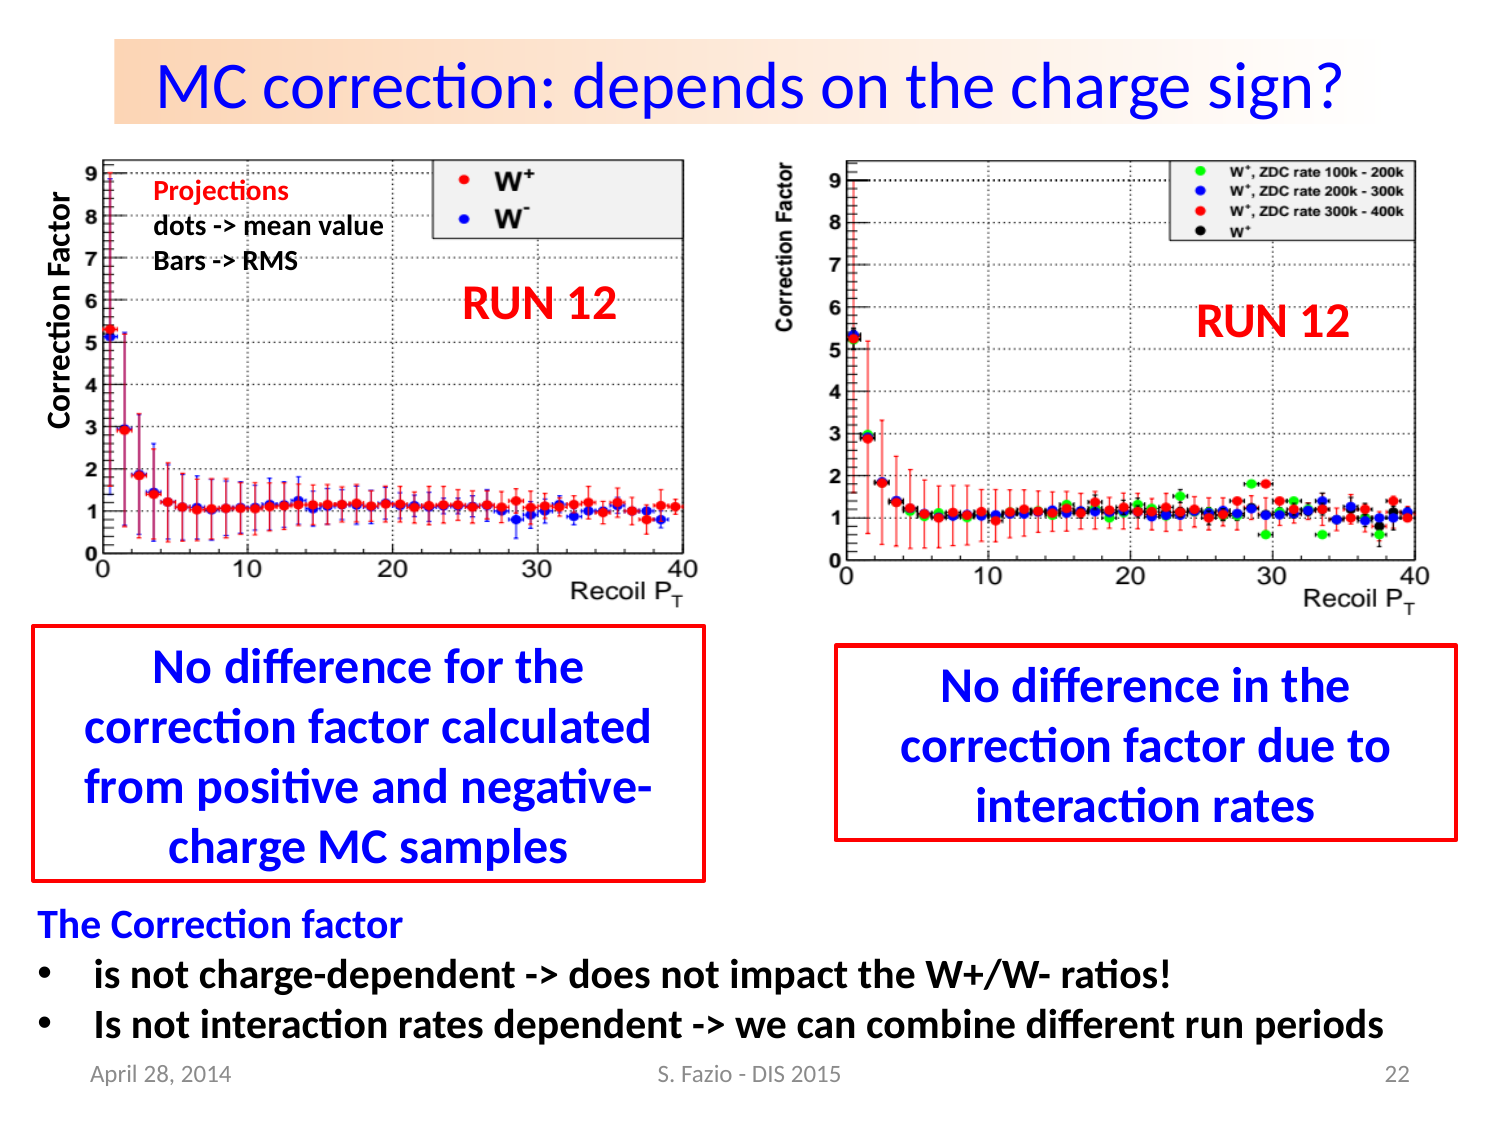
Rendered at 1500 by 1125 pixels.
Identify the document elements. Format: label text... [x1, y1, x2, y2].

text_box MC correction: depends on the charge sign? [114, 39, 1388, 124]
text_box The Correction factor is not charge-dependent -> does not impact the W+/W- ratios! Is not interaction rates dependent -> we can combine different run periods [22, 889, 1400, 1105]
text_box No difference in the correction factor due to interaction rates [835, 645, 1457, 841]
slide_number 22 [1400, 1042, 1425, 1103]
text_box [28, 136, 707, 630]
picture [756, 126, 1434, 638]
text_box No difference for the correction factor calculated from positive and negative-charge MC samples [33, 636, 705, 881]
